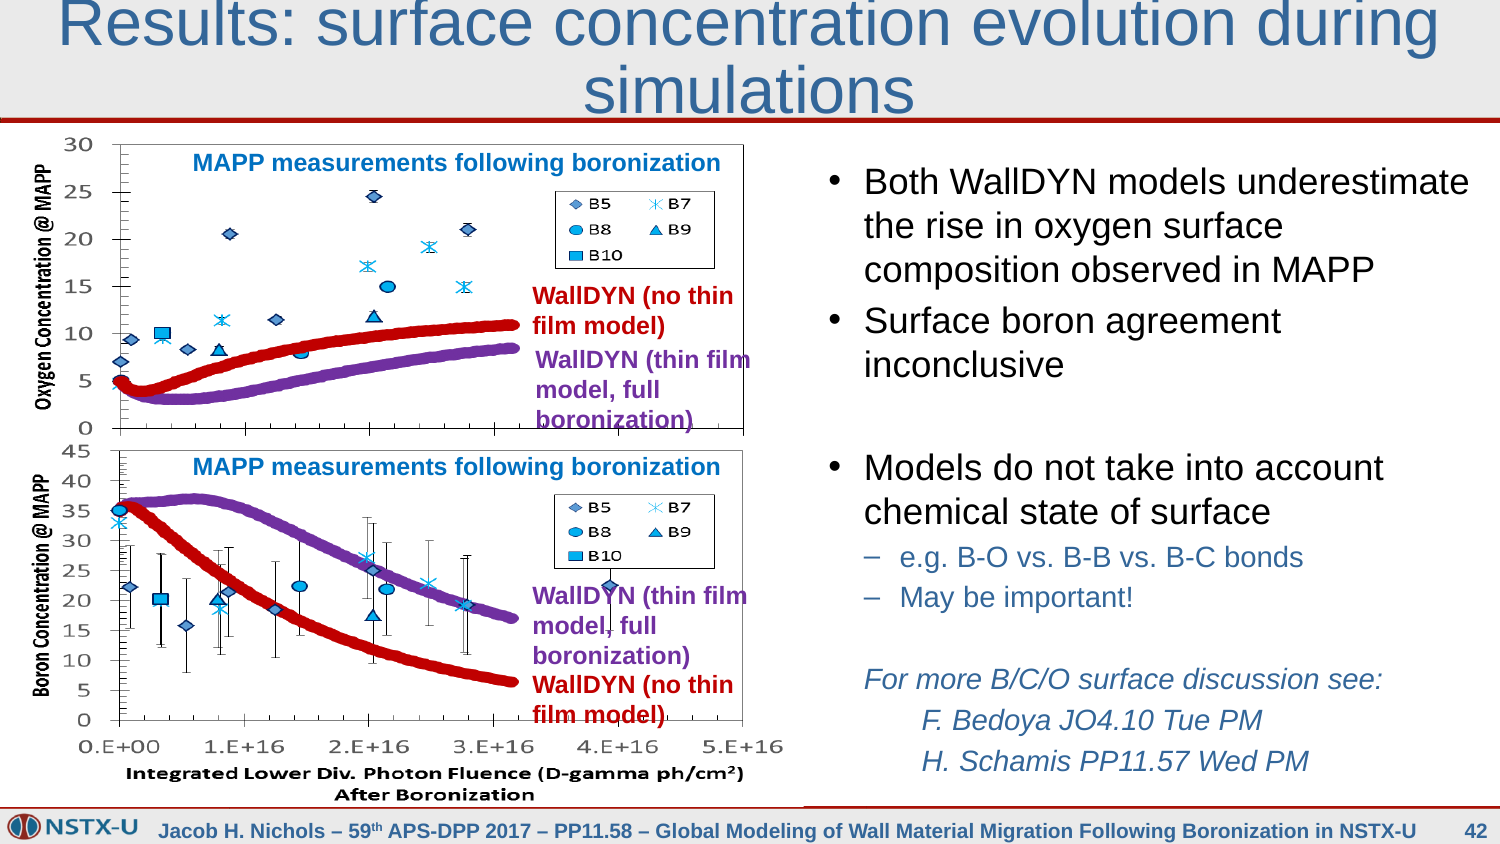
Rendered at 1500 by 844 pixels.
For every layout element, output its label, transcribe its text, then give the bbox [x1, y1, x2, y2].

list Both WallDYN models underestimate the rise in oxygen surface composition observed in MAPP Surface boron agreement inconclusive Models do not take into account chemical state of surface e.g. B-O vs. B-B vs. B-C bonds May be important! For more B/C/O surface discussion see: F. Bedoya JO4.10 Tue PM H. Schamis PP11.57 Wed PM [813, 150, 1488, 797]
title Results: surface concentration evolution during simulations [0, 0, 1500, 119]
picture [0, 124, 1500, 844]
picture [0, 119, 1500, 123]
